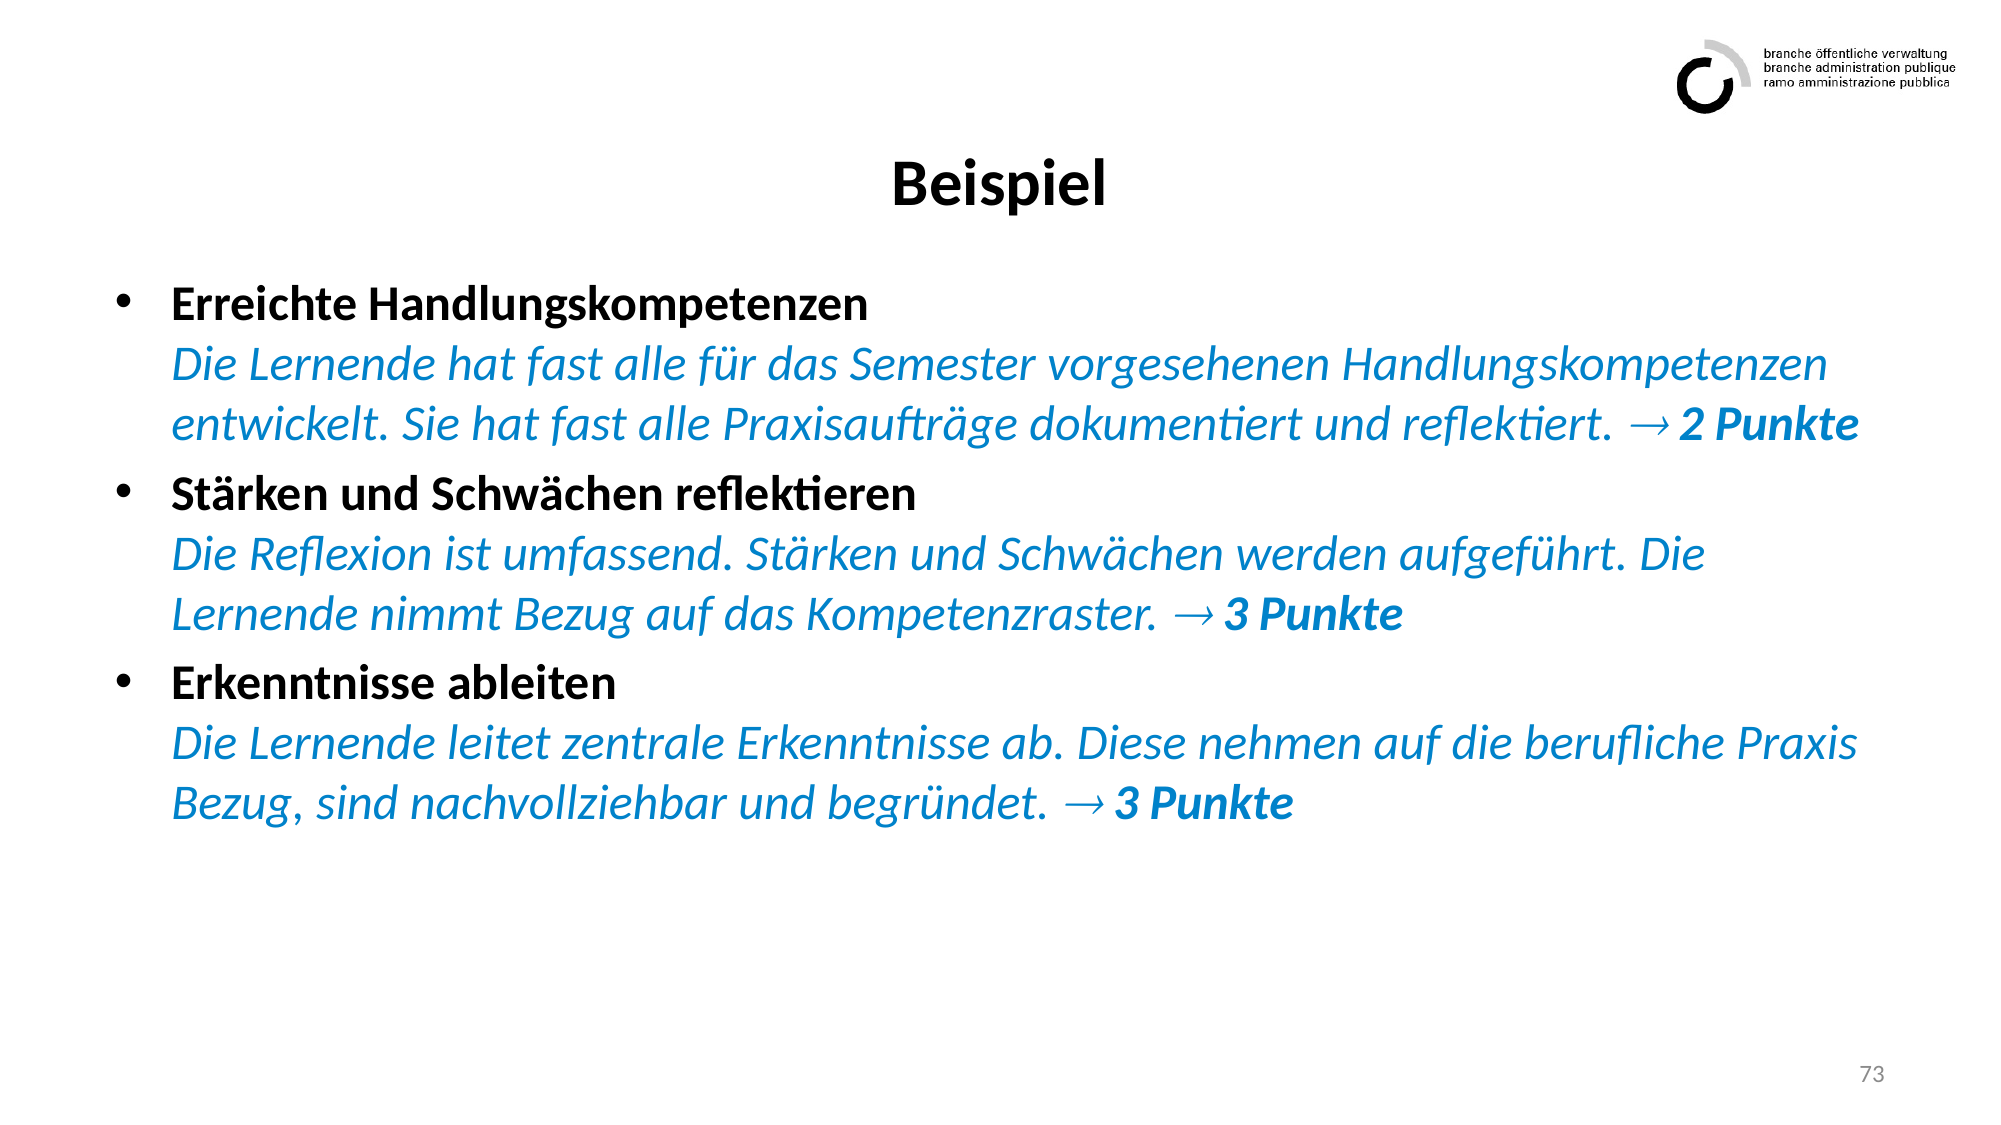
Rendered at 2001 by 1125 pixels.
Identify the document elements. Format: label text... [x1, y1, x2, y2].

list Erreichte Handlungskompetenzen Die Lernende hat fast alle für das Semester vorgesehenen Handlungskompetenzen entwickelt. Sie hat fast alle Praxisaufträge dokumentiert und reflektiert.  2 Punkte Stärken und Schwächen reflektieren Die Reflexion ist umfassend. Stärken und Schwächen werden aufgeführt. Die Lernende nimmt Bezug auf das Kompetenzraster.  3 Punkte Erkenntnisse ableiten Die Lernende leitet zentrale Erkenntnisse ab. Diese nehmen auf die berufliche Praxis Bezug, sind nachvollziehbar und begründet.  3 Punkte [99, 262, 1900, 1005]
picture [1673, 35, 1963, 119]
title Beispiel [99, 125, 1900, 233]
slide_number 73 [1433, 1042, 1900, 1103]
